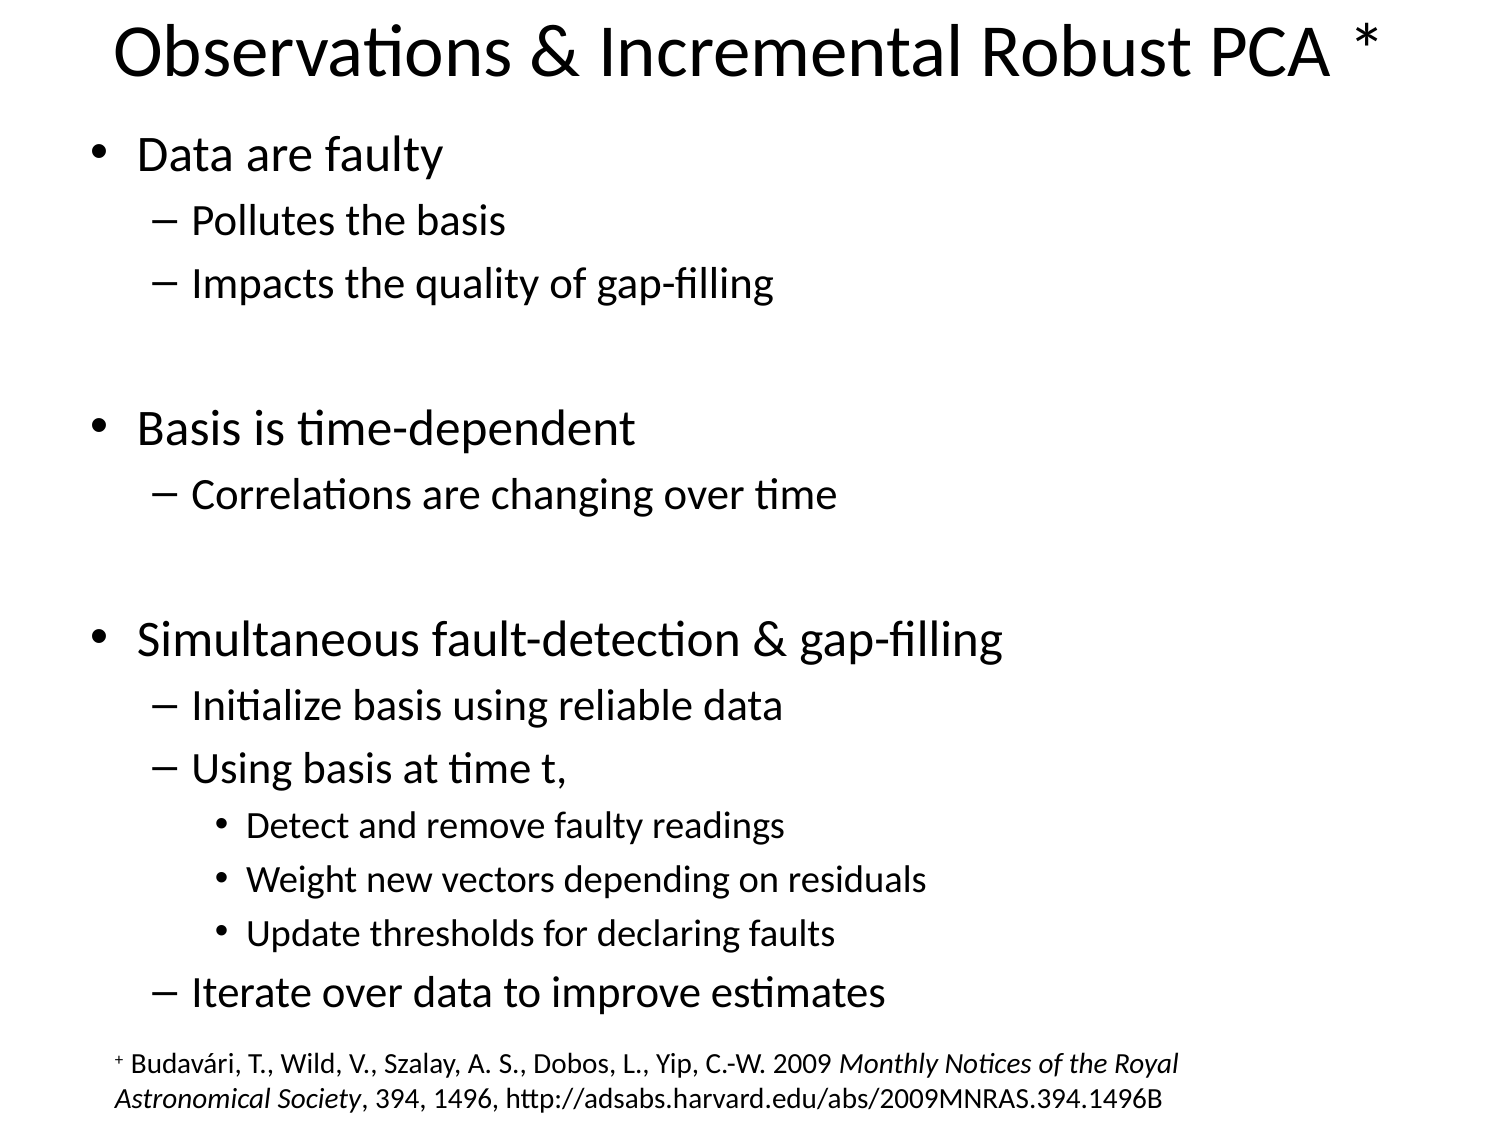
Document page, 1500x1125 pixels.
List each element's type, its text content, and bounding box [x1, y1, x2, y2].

list Data are faulty Pollutes the basis Impacts the quality of gap-filling Basis is time-dependent Correlations are changing over time Simultaneous fault-detection & gap-filling Initialize basis using reliable data Using basis at time t, Detect and remove faulty readings Weight new vectors depending on residuals Update thresholds for declaring faults Iterate over data to improve estimates [75, 112, 1425, 1025]
title Observations & Incremental Robust PCA * [75, 0, 1425, 93]
text_box + Budavári, T., Wild, V., Szalay, A. S., Dobos, L., Yip, C.-W. 2009 Monthly Notices of the Royal Astronomical Society, 394, 1496, http://adsabs.harvard.edu/abs/2009MNRAS.394.1496B [99, 1037, 1338, 1122]
